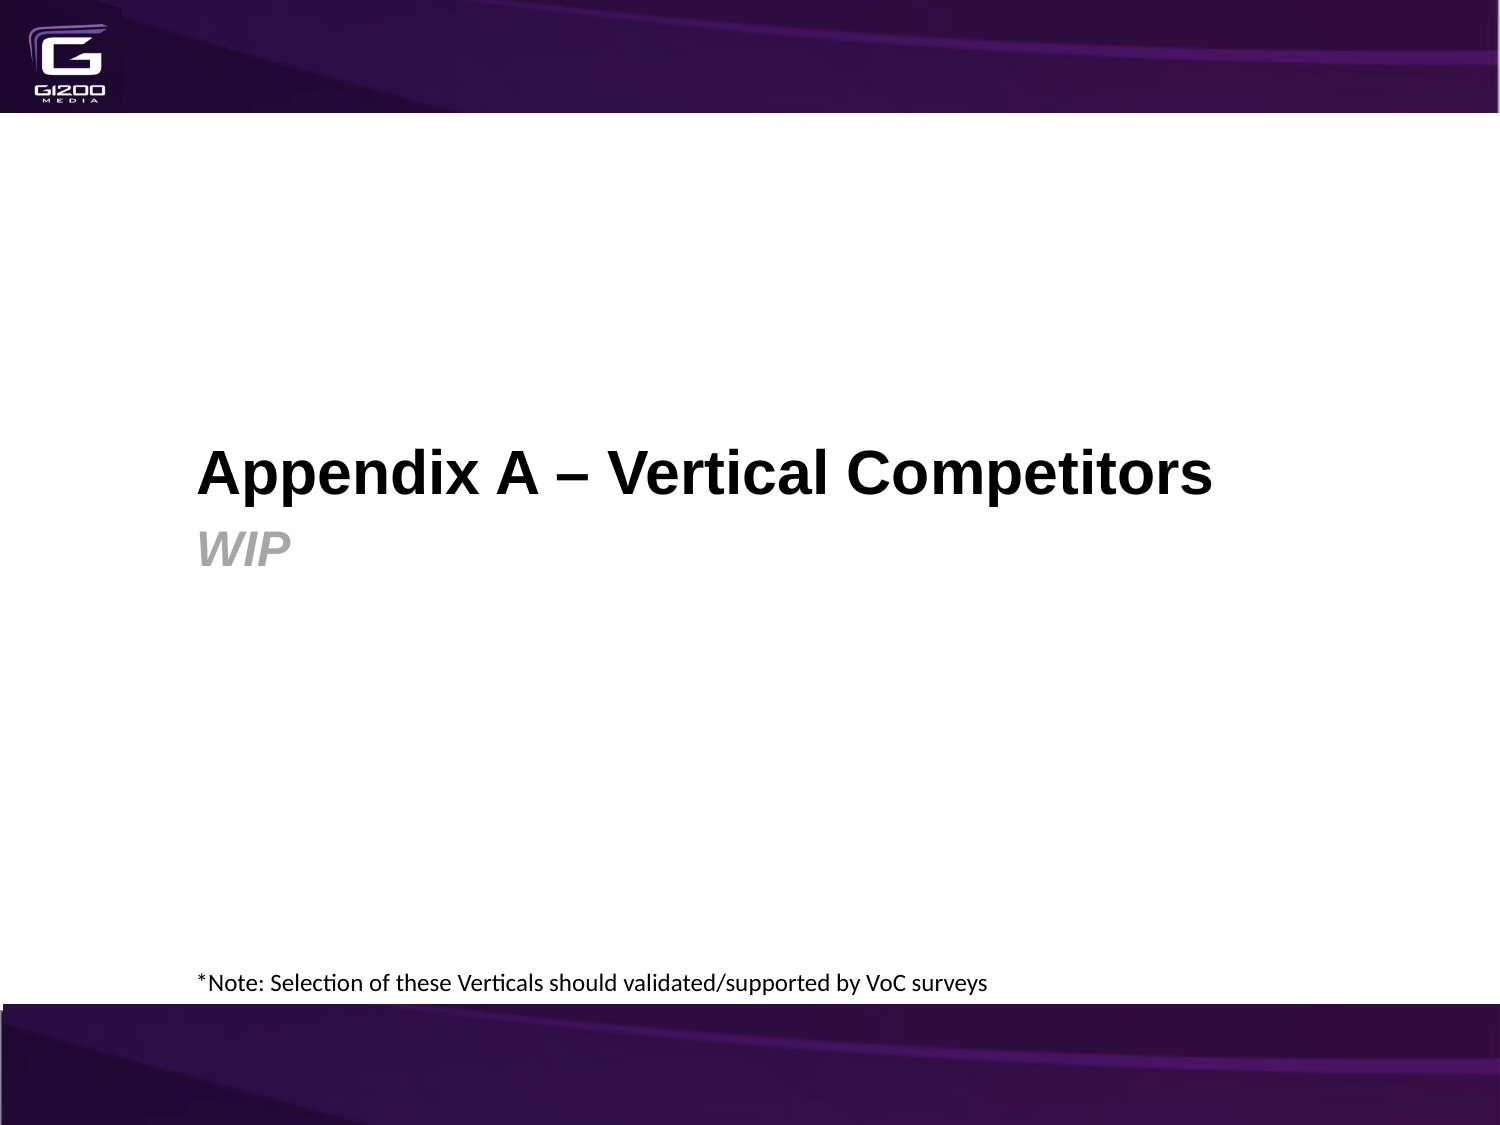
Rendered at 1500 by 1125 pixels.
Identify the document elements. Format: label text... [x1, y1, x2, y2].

picture [0, 1004, 1500, 1125]
picture [0, 0, 1500, 147]
list Appendix A – Vertical Competitors WIP [180, 424, 1408, 599]
text_box *Note: Selection of these Verticals should validated/supported by VoC surveys [180, 959, 1408, 1003]
